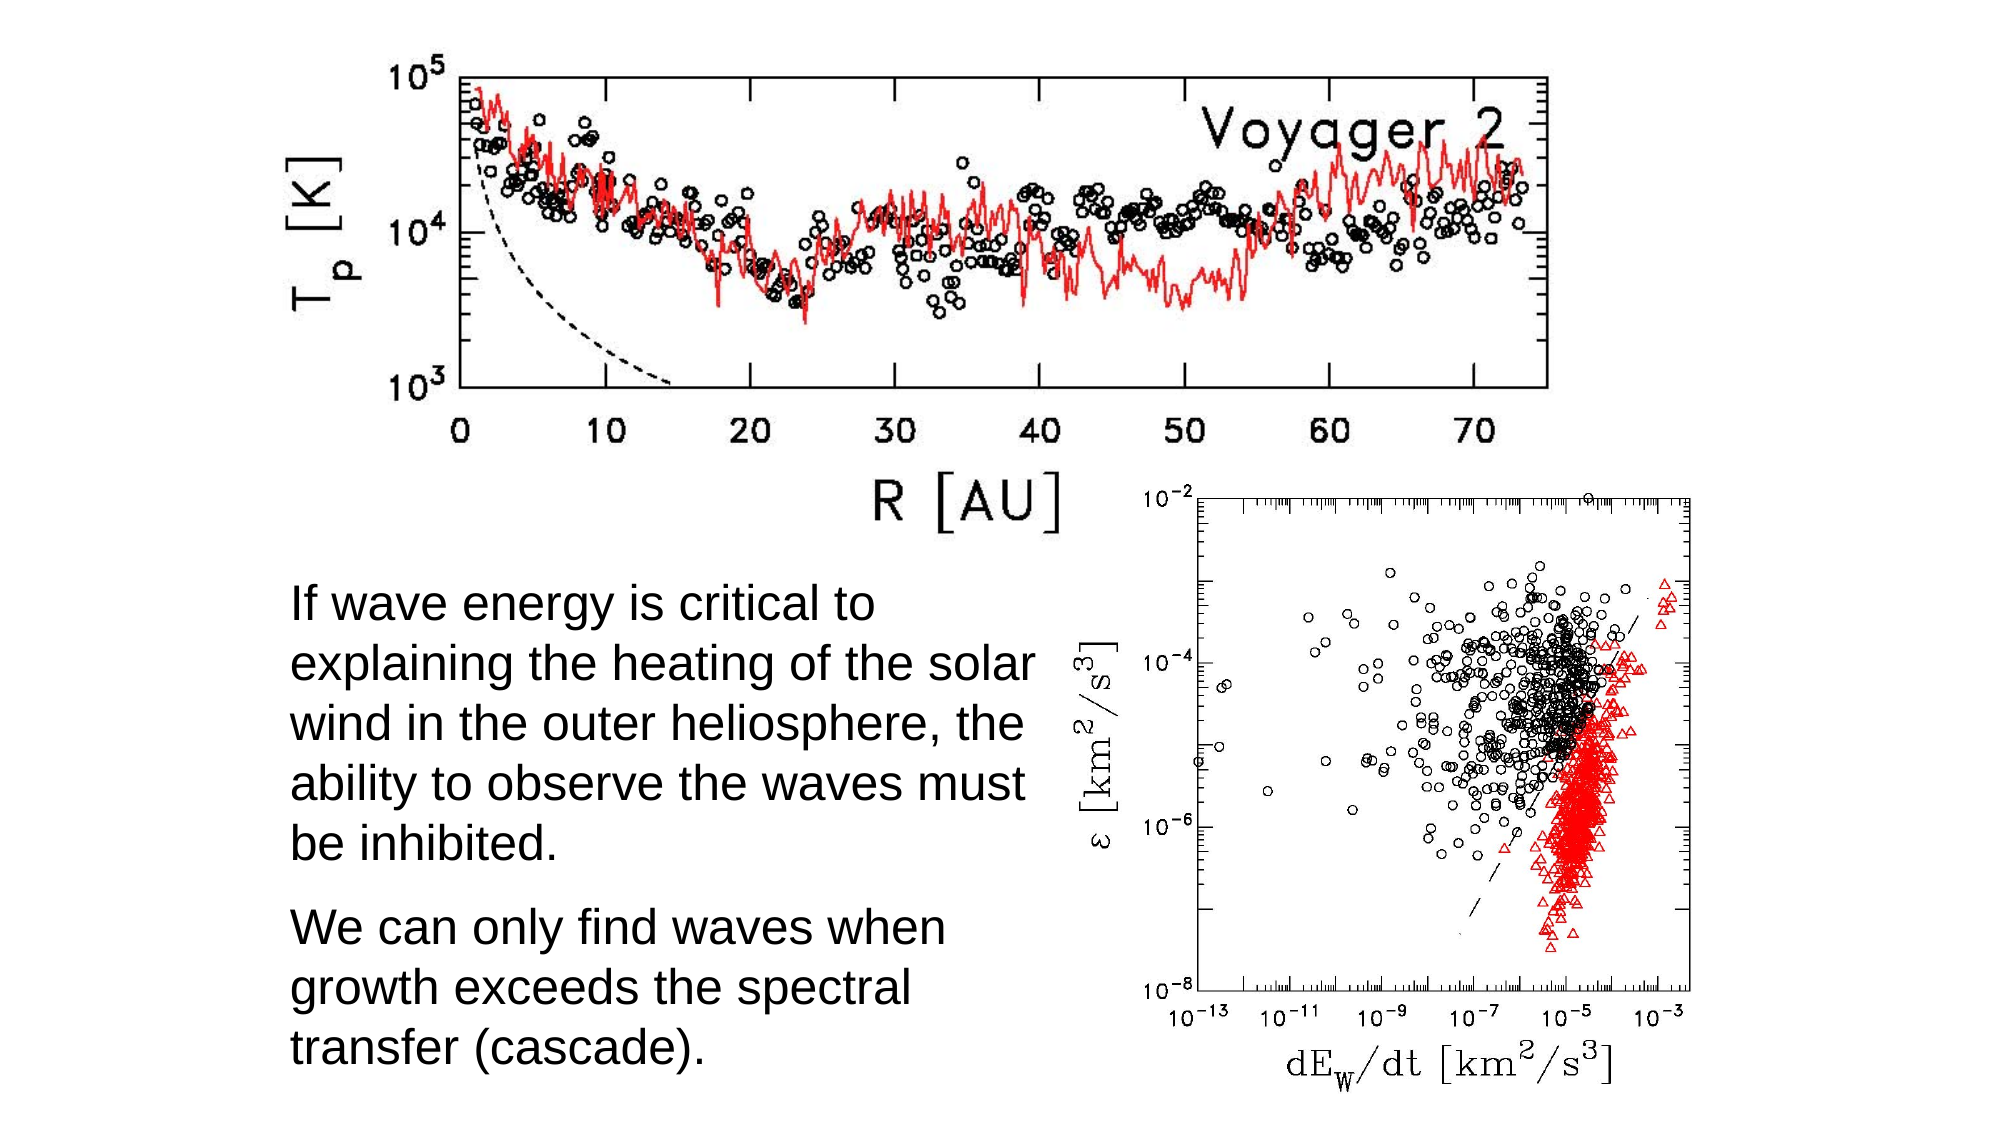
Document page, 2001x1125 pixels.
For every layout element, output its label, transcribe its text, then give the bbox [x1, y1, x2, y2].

text_box If wave energy is critical to explaining the heating of the solar wind in the outer heliosphere, the ability to observe the waves must be inhibited. We can only find waves when growth exceeds the spectral transfer (cascade). [275, 562, 1062, 1083]
picture [262, 37, 1700, 1100]
